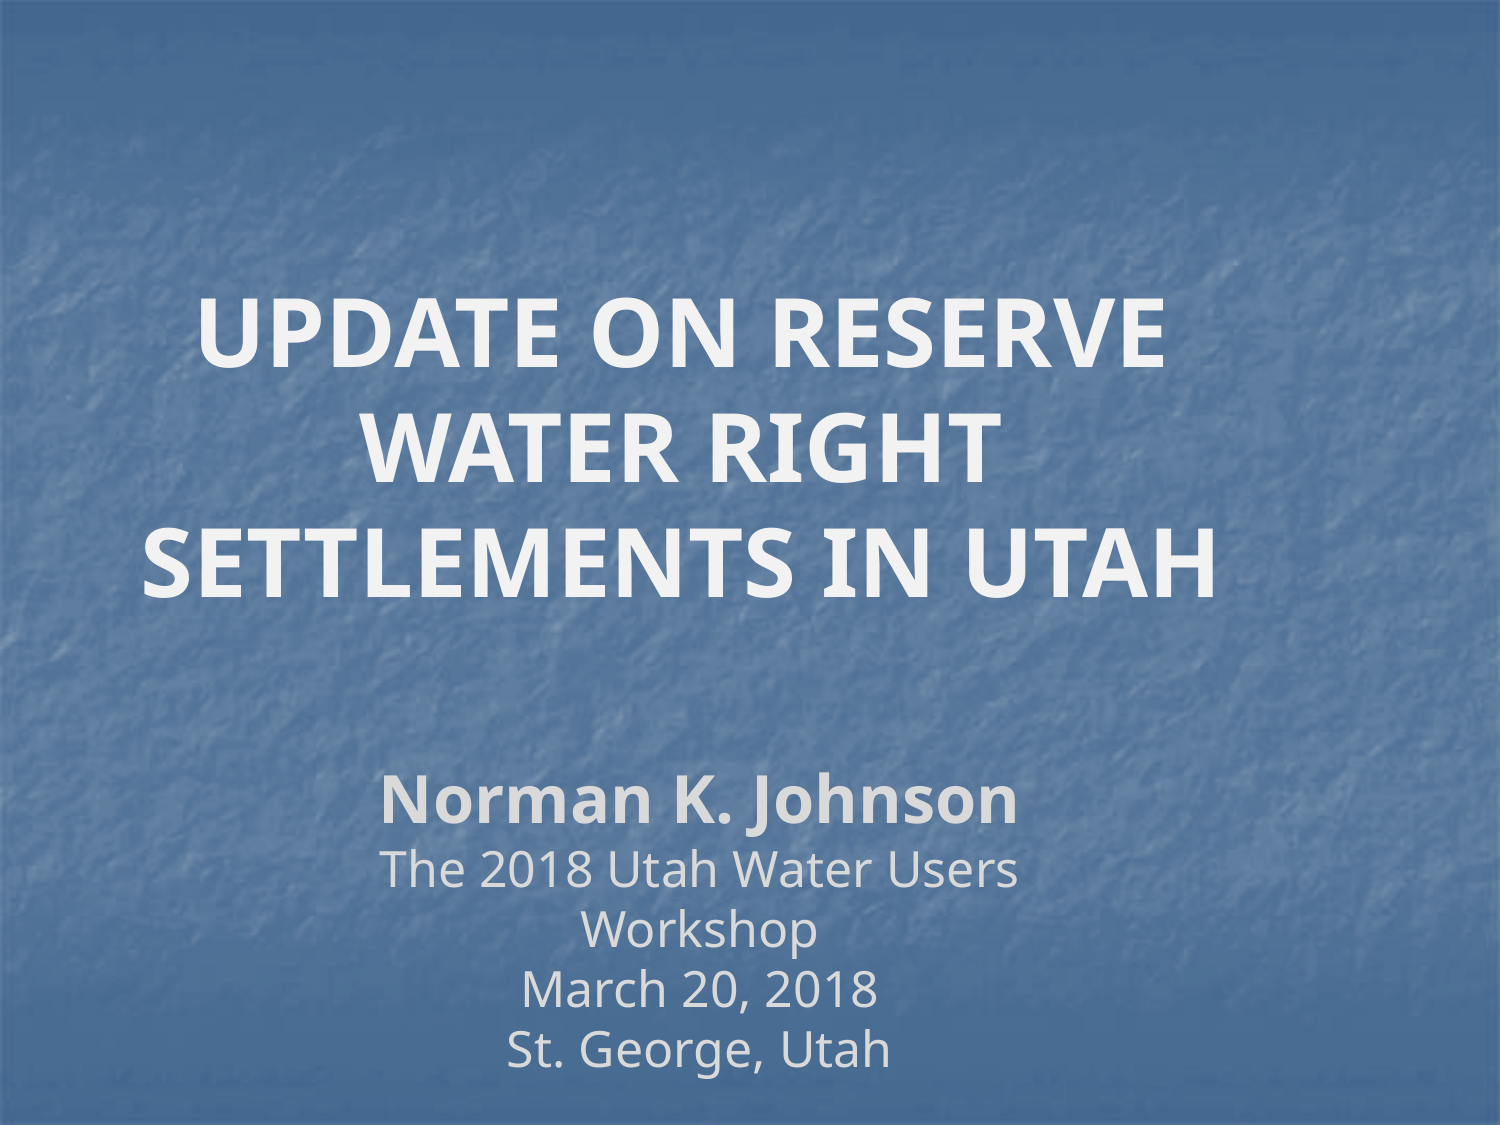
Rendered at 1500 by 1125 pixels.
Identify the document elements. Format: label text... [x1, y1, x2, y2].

title Update on Reserve Water Right Settlements in Utah [99, 176, 1263, 713]
text_box Norman K. Johnson The 2018 Utah Water Users Workshop March 20, 2018 St. George, Utah [249, 749, 1150, 1085]
